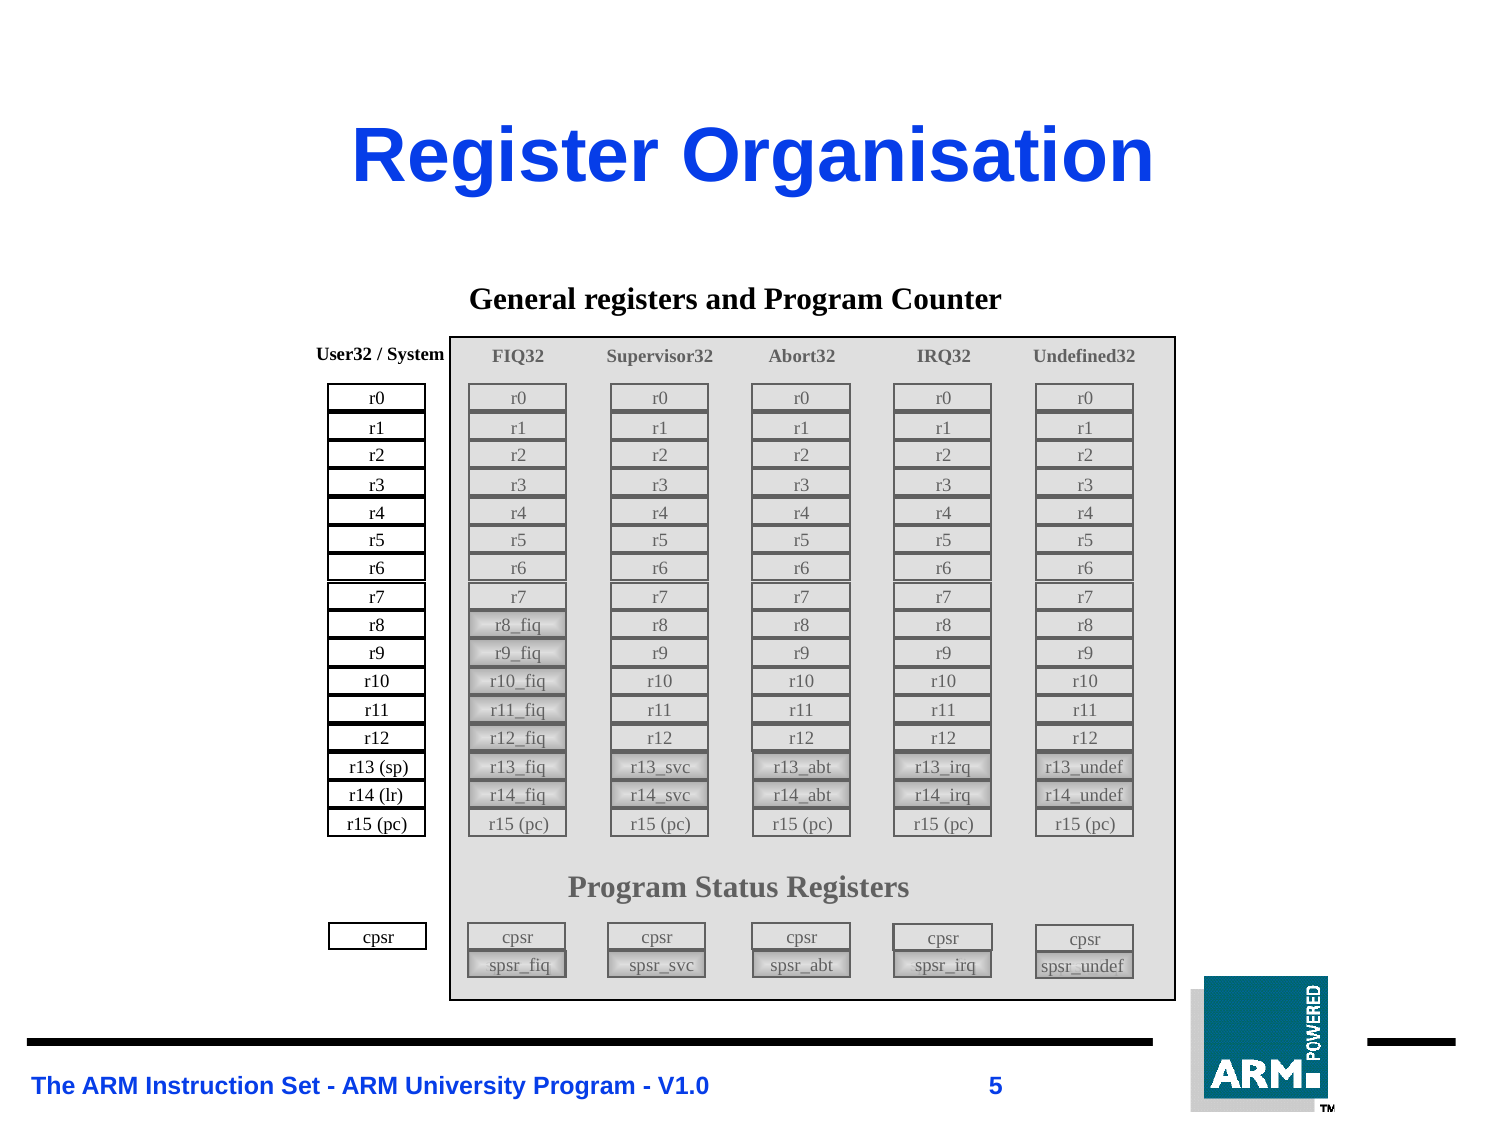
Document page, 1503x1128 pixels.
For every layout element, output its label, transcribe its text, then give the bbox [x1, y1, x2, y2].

text_box [450, 337, 1175, 1000]
title Register Organisation [159, 59, 1350, 254]
text_box [513, 1025, 989, 1101]
text_box [113, 1025, 426, 1101]
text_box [300, 274, 1155, 985]
